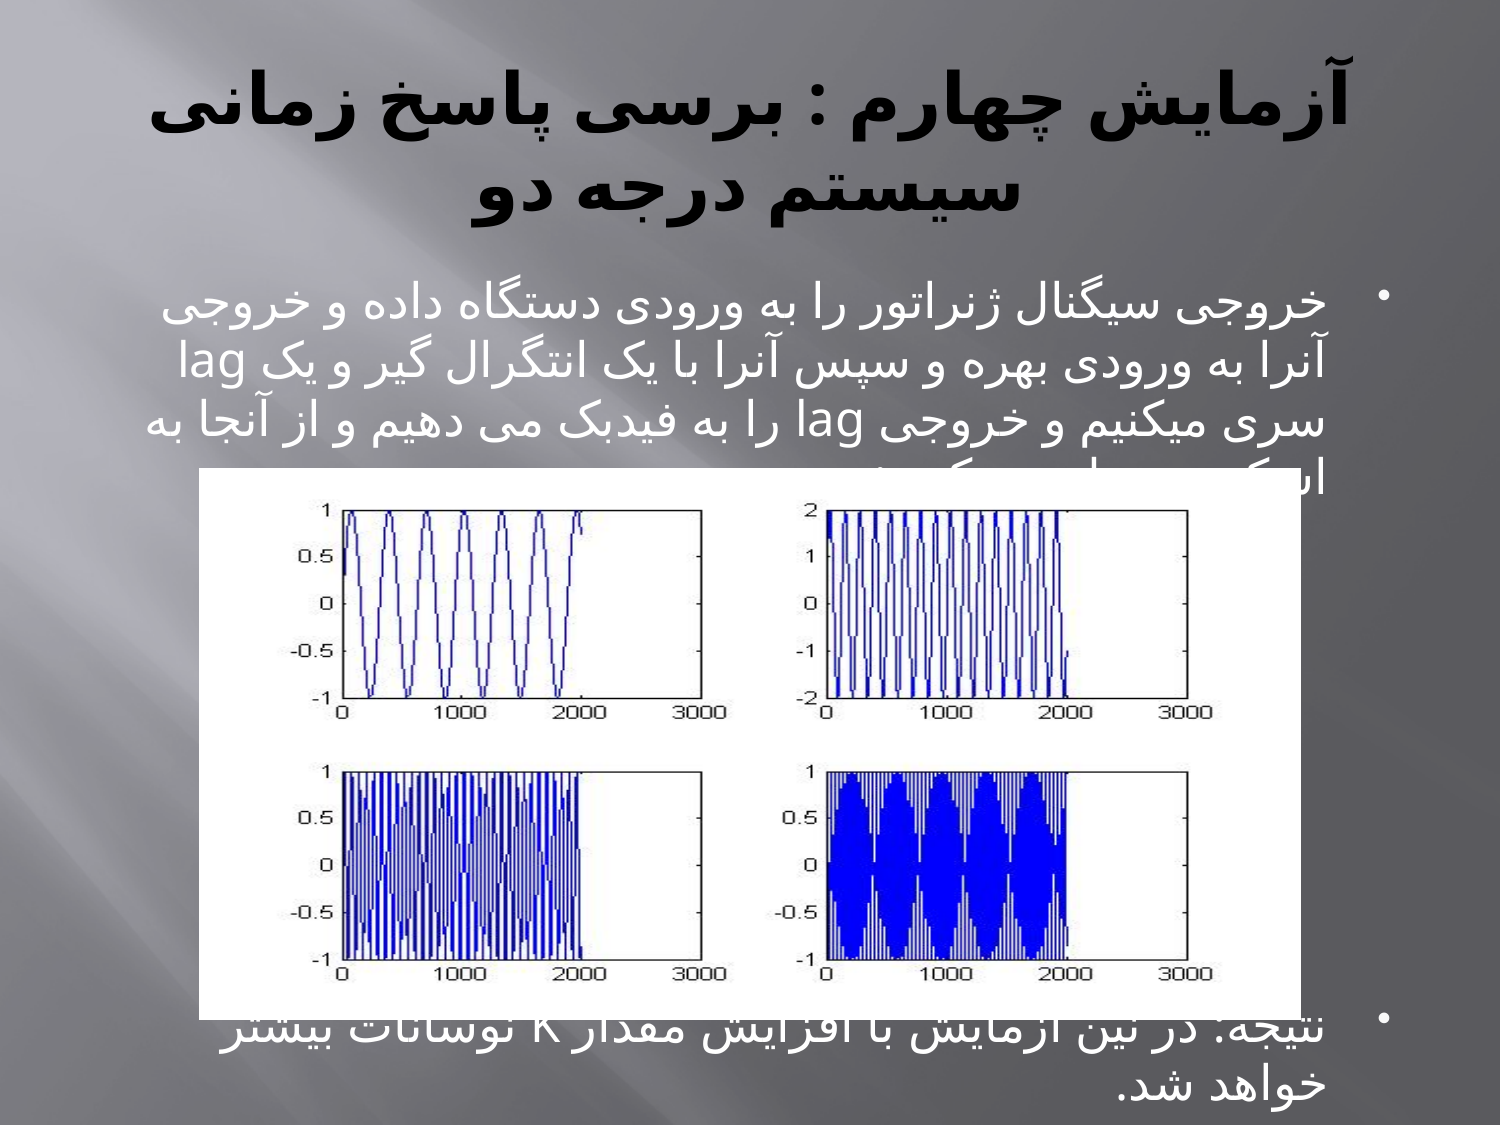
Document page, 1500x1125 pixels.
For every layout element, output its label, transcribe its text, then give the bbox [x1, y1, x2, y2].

list خروجی سیگنال ژنراتور را به ورودی دستگاه داده و خروجی آنرا به ورودی بهره و سپس آنرا با یک انتگرال گیر و یک lag سری میکنیم و خروجی lag را به فیدبک می دهیم و از آنجا به اسکپ متصل می کنیم: نتیجه: در نین آزمایش با افزایش مقدار K نوسانات بیشتر خواهد شد. [75, 262, 1425, 1125]
picture [198, 468, 1301, 1020]
title آزمایش چهارم : برسی پاسخ زمانی سیستم درجه دو [75, 45, 1425, 233]
